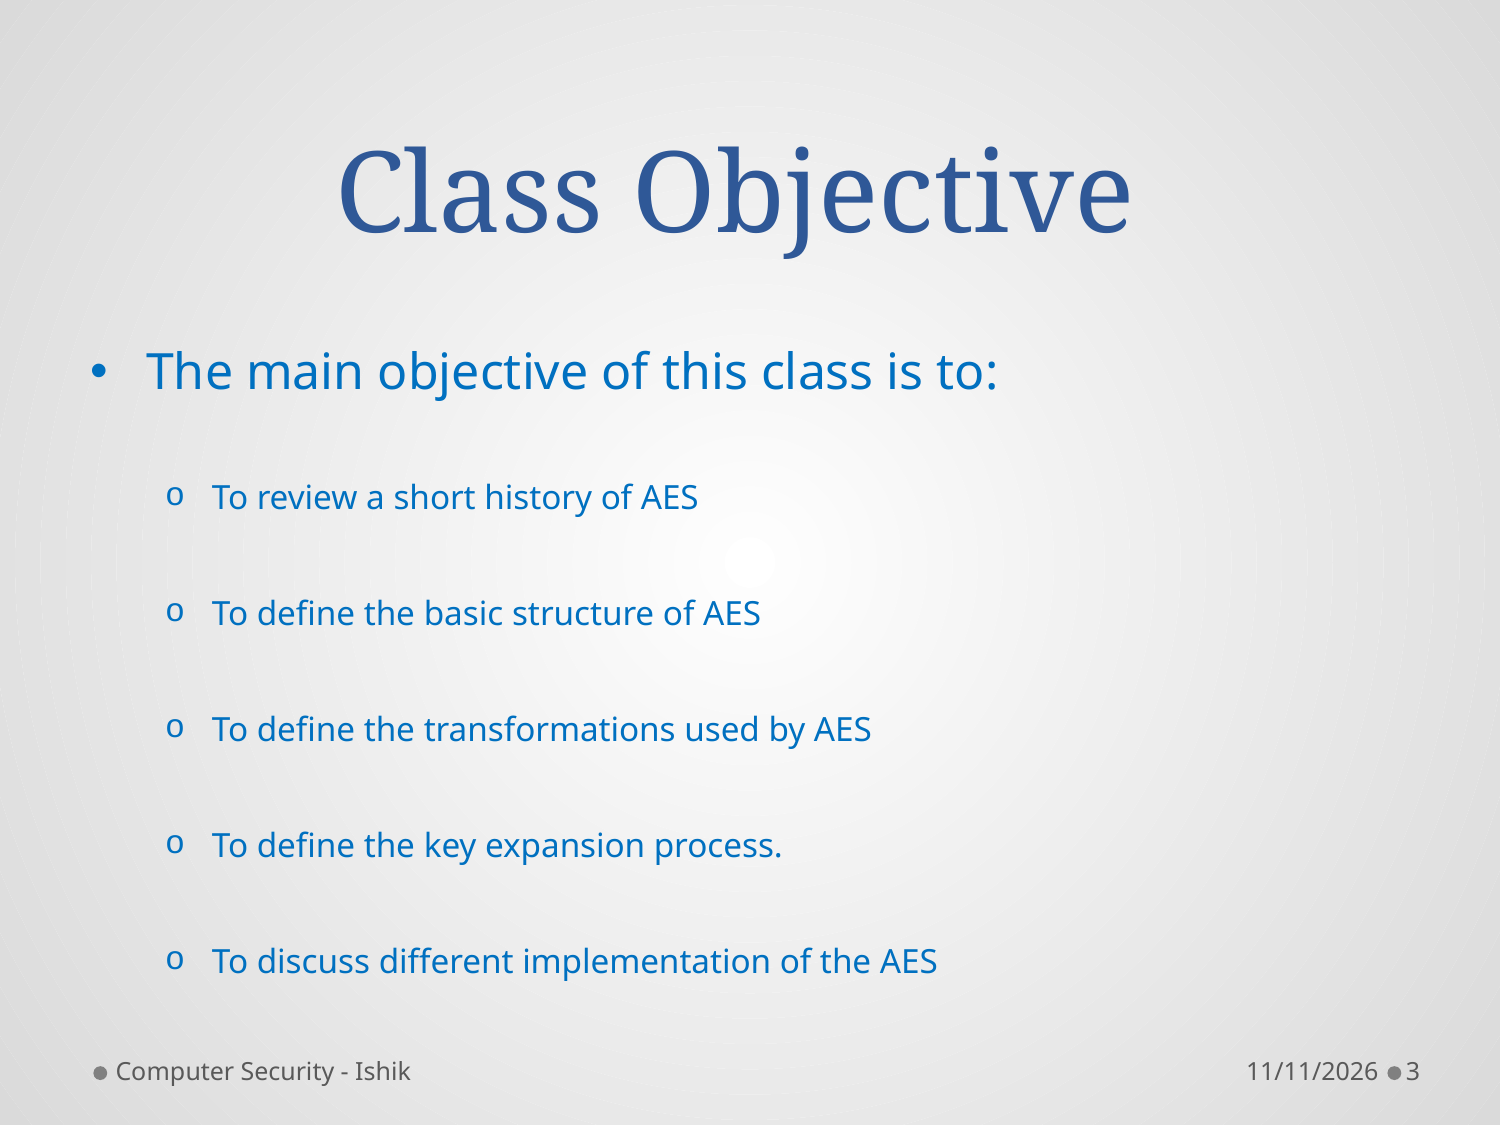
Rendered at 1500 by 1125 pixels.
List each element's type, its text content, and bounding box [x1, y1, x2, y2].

slide_number 3 [1401, 1042, 1494, 1103]
footer Computer Security - Ishik [108, 1042, 576, 1103]
title Class Objective [75, 0, 1425, 262]
list The main objective of this class is to: To review a short history of AES To define the basic structure of AES To define the transformations used by AES To define the key expansion process. To discuss different implementation of the AES [75, 262, 1425, 1005]
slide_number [1043, 1042, 1386, 1103]
